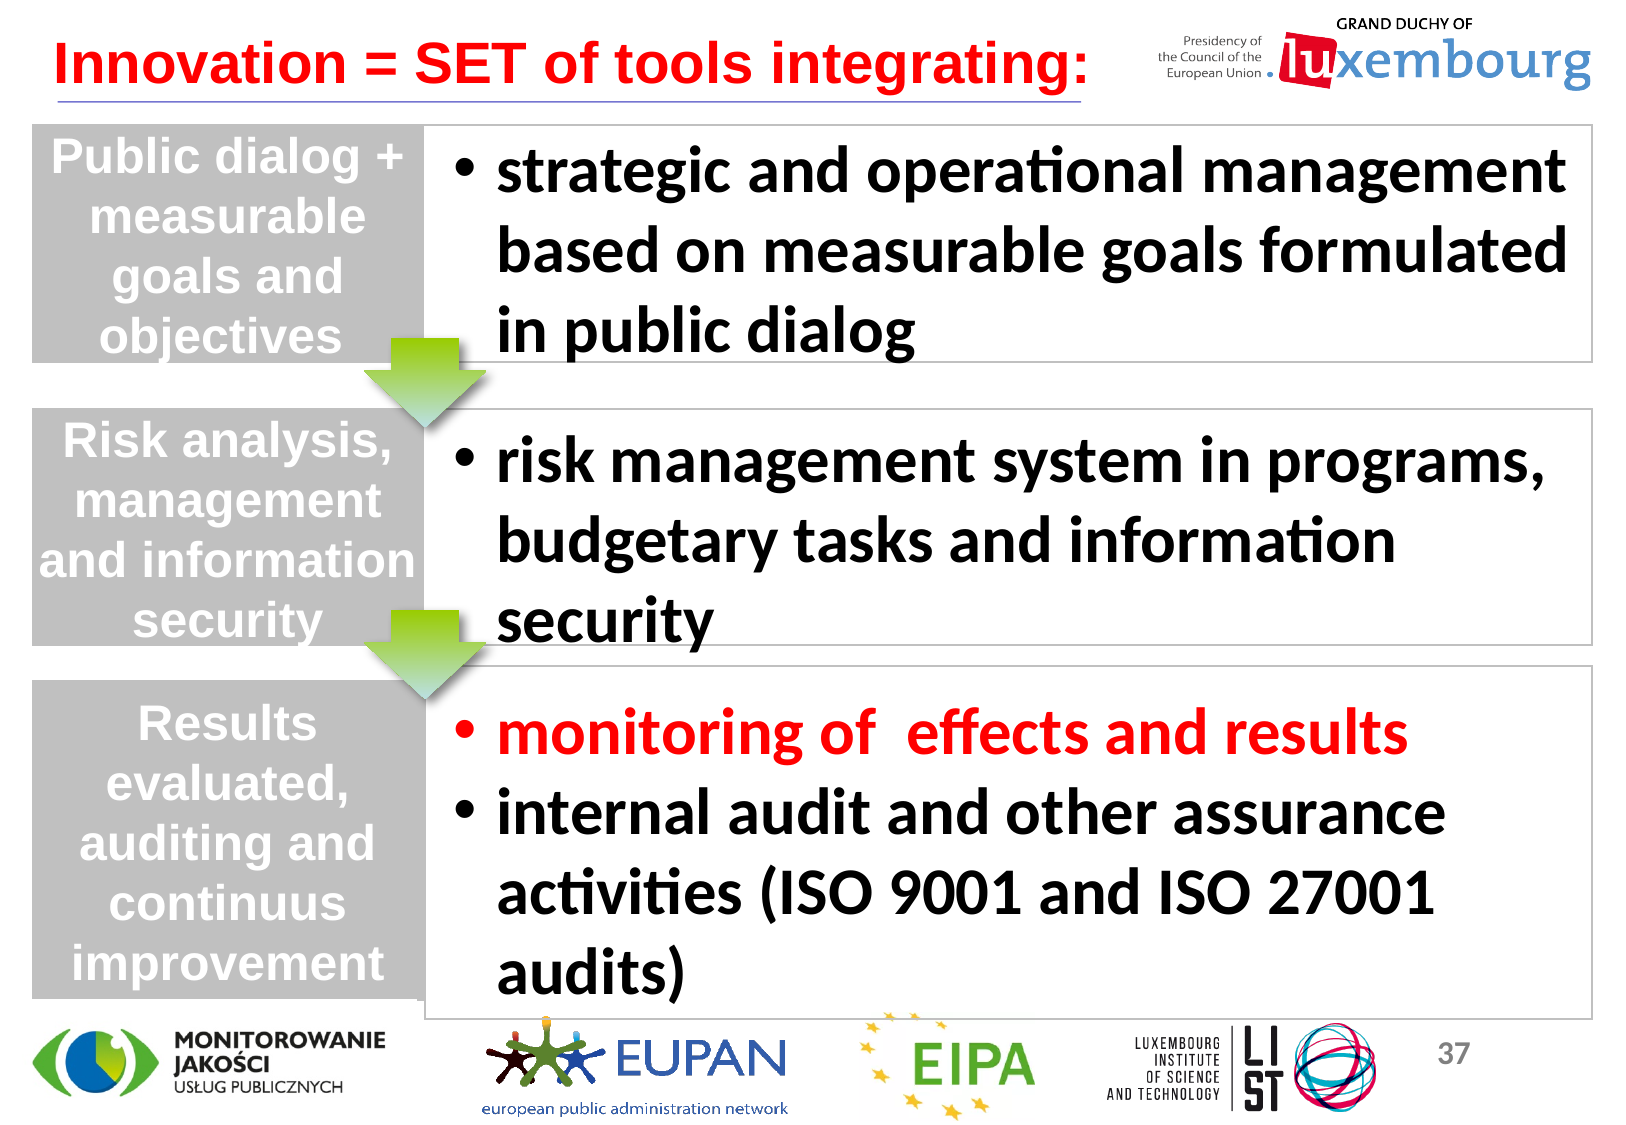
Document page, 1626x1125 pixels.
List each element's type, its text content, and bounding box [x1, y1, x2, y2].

text_box risk management system in programs, budgetary tasks and information security [422, 408, 1593, 664]
picture [482, 1019, 788, 1117]
slide_number 37 [1379, 1023, 1486, 1107]
text_box [363, 609, 487, 700]
picture [859, 1019, 1035, 1121]
title Innovation = SET of tools integrating: [38, 18, 1188, 103]
picture [1107, 1023, 1376, 1112]
text_box Public dialog + measurable goals and objectives [32, 125, 422, 362]
text_box monitoring of effects and results internal audit and other assurance activities (ISO 9001 and ISO 27001 audits) [422, 680, 1557, 1016]
text_box [425, 666, 1593, 1019]
text_box Risk analysis, management and information security [32, 408, 422, 646]
text_box [363, 338, 487, 428]
picture [1188, 18, 1591, 91]
picture [0, 999, 417, 1125]
text_box strategic and operational management based on measurable goals formulated in public dialog [422, 118, 1593, 374]
text_box Results evaluated, auditing and continuus improvement [32, 680, 422, 1000]
